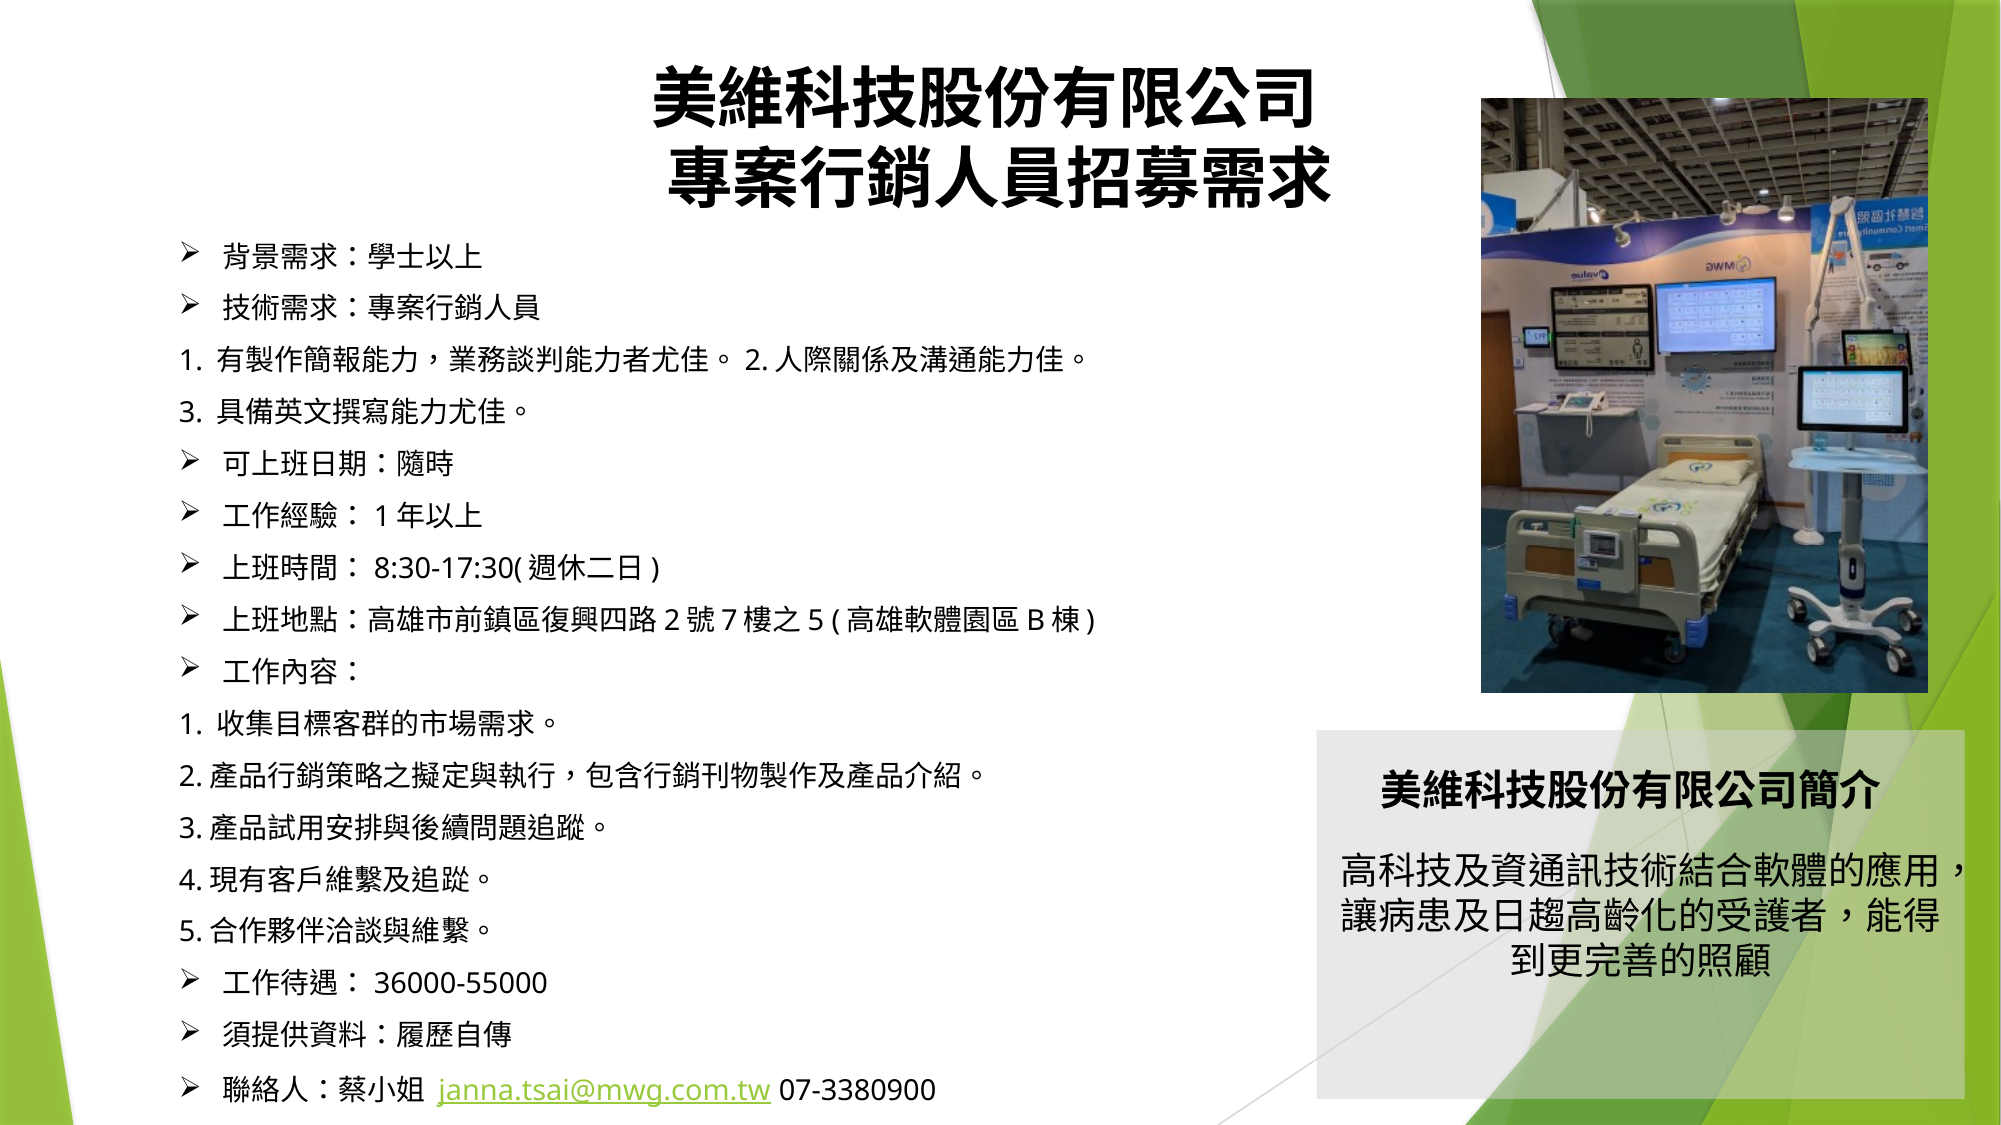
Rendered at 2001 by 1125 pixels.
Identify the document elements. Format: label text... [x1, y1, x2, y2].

picture [1481, 97, 1928, 693]
text_box 美維科技股份有限公司簡介 [1365, 756, 1916, 821]
text_box 高科技及資通訊技術結合軟體的應用，讓病患及日趨高齡化的受護者，能得到更完善的照顧 [1315, 729, 1966, 1100]
text_box 美維科技股份有限公司 專案行銷人員招募需求 [500, 48, 1500, 223]
text_box 背景需求：學士以上 技術需求：專案行銷人員 1. 有製作簡報能力，業務談判能力者尤佳。2.人際關係及溝通能力佳。 3. 具備英文撰寫能力尤佳。 可上班日期：隨時 工作經驗：1年以上 上班時間：8:30-17:30(週休二日) 上班地點：高雄市前鎮區復興四路2號7樓之5 (高雄軟體園區B棟) 工作內容： 1. 收集目標客群的市場需求。 2.產品行銷策略之擬定與執行，包含行銷刊物製作及產品介紹。 3.產品試用安排與後續問題追蹤。 4.現有客戶維繫及追踨。 5.合作夥伴洽談與維繫。 工作待遇：36000-55000 須提供資料：履歷自傳 聯絡人：蔡小姐 janna.tsai@mwg.com.tw 07-3380900 [164, 230, 1241, 1125]
